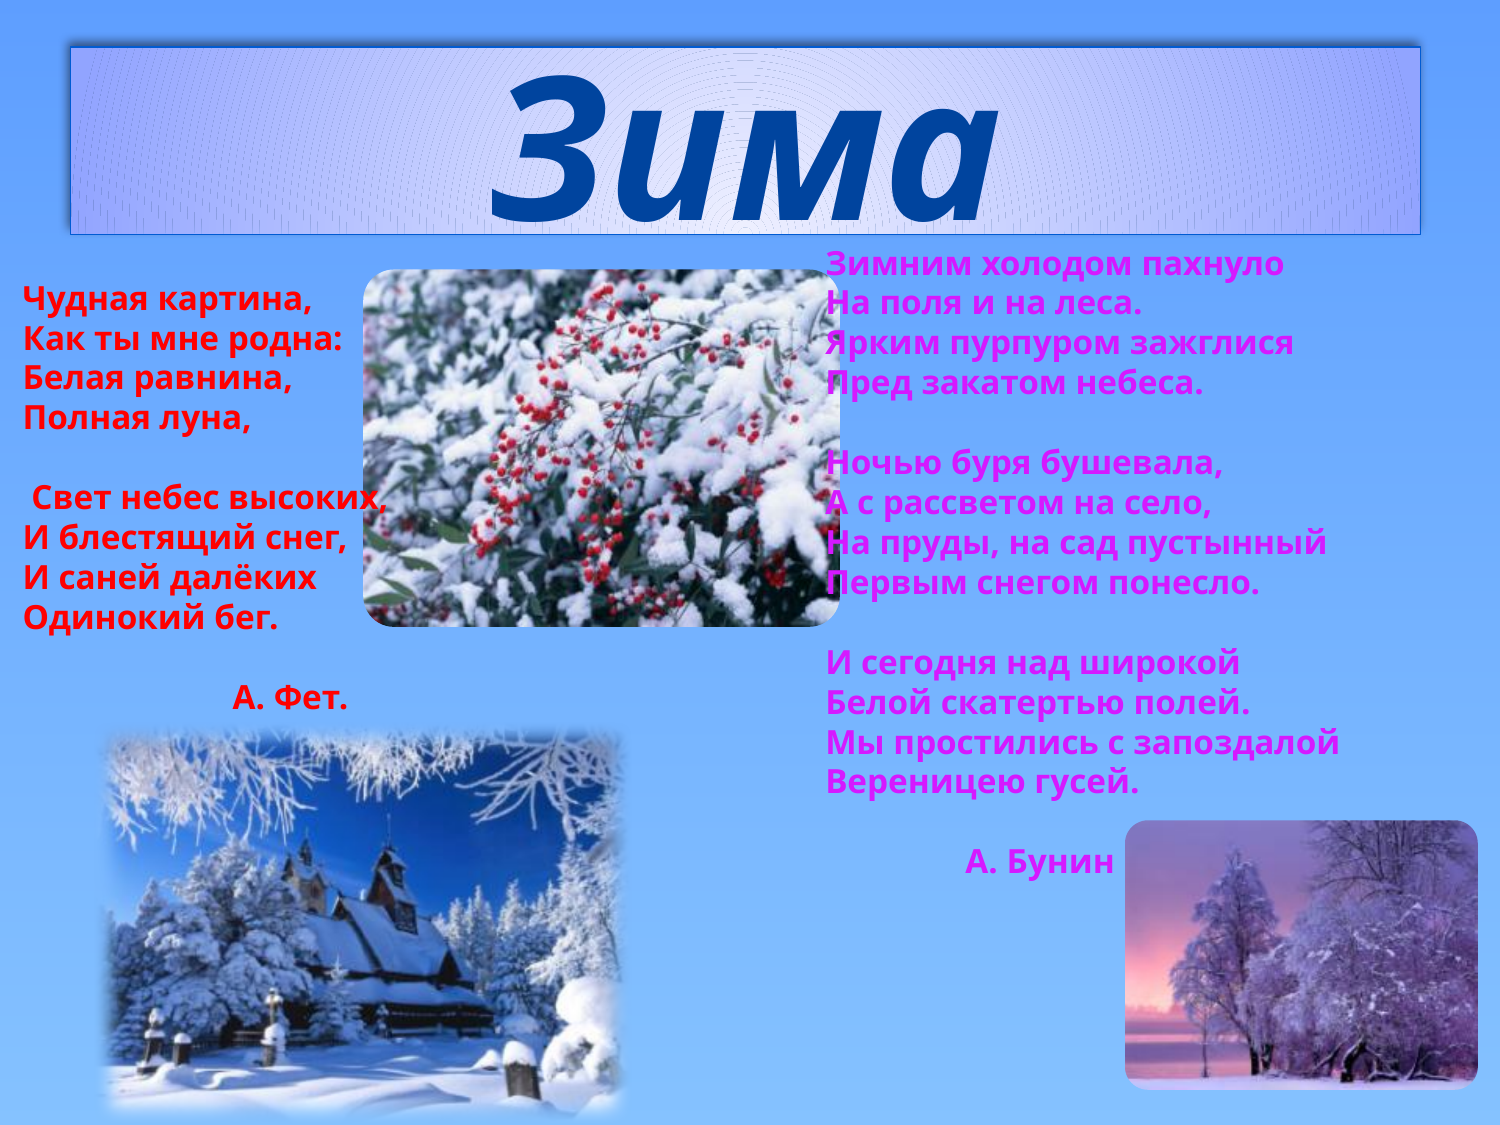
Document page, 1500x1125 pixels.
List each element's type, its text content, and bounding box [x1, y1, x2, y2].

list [362, 269, 841, 628]
text_box Зимним холодом пахнуло На поля и на леса. Ярким пурпуром зажглися Пред закатом небеса. Ночью буря бушевала, А с рассветом на село, На пруды, на сад пустынный Первым снегом понесло. И сегодня над широкой Белой скатертью полей. Мы простились с запоздалой Вереницею гусей. А. Бунин [810, 234, 1356, 998]
title Зима [70, 46, 1421, 235]
picture [1124, 820, 1479, 1091]
text_box Чудная картина, Как ты мне родна: Белая равнина, Полная луна, Свет небес высоких, И блестящий снег, И саней далёких Одинокий бег. А. Фет. [8, 269, 404, 724]
picture [93, 720, 633, 1125]
